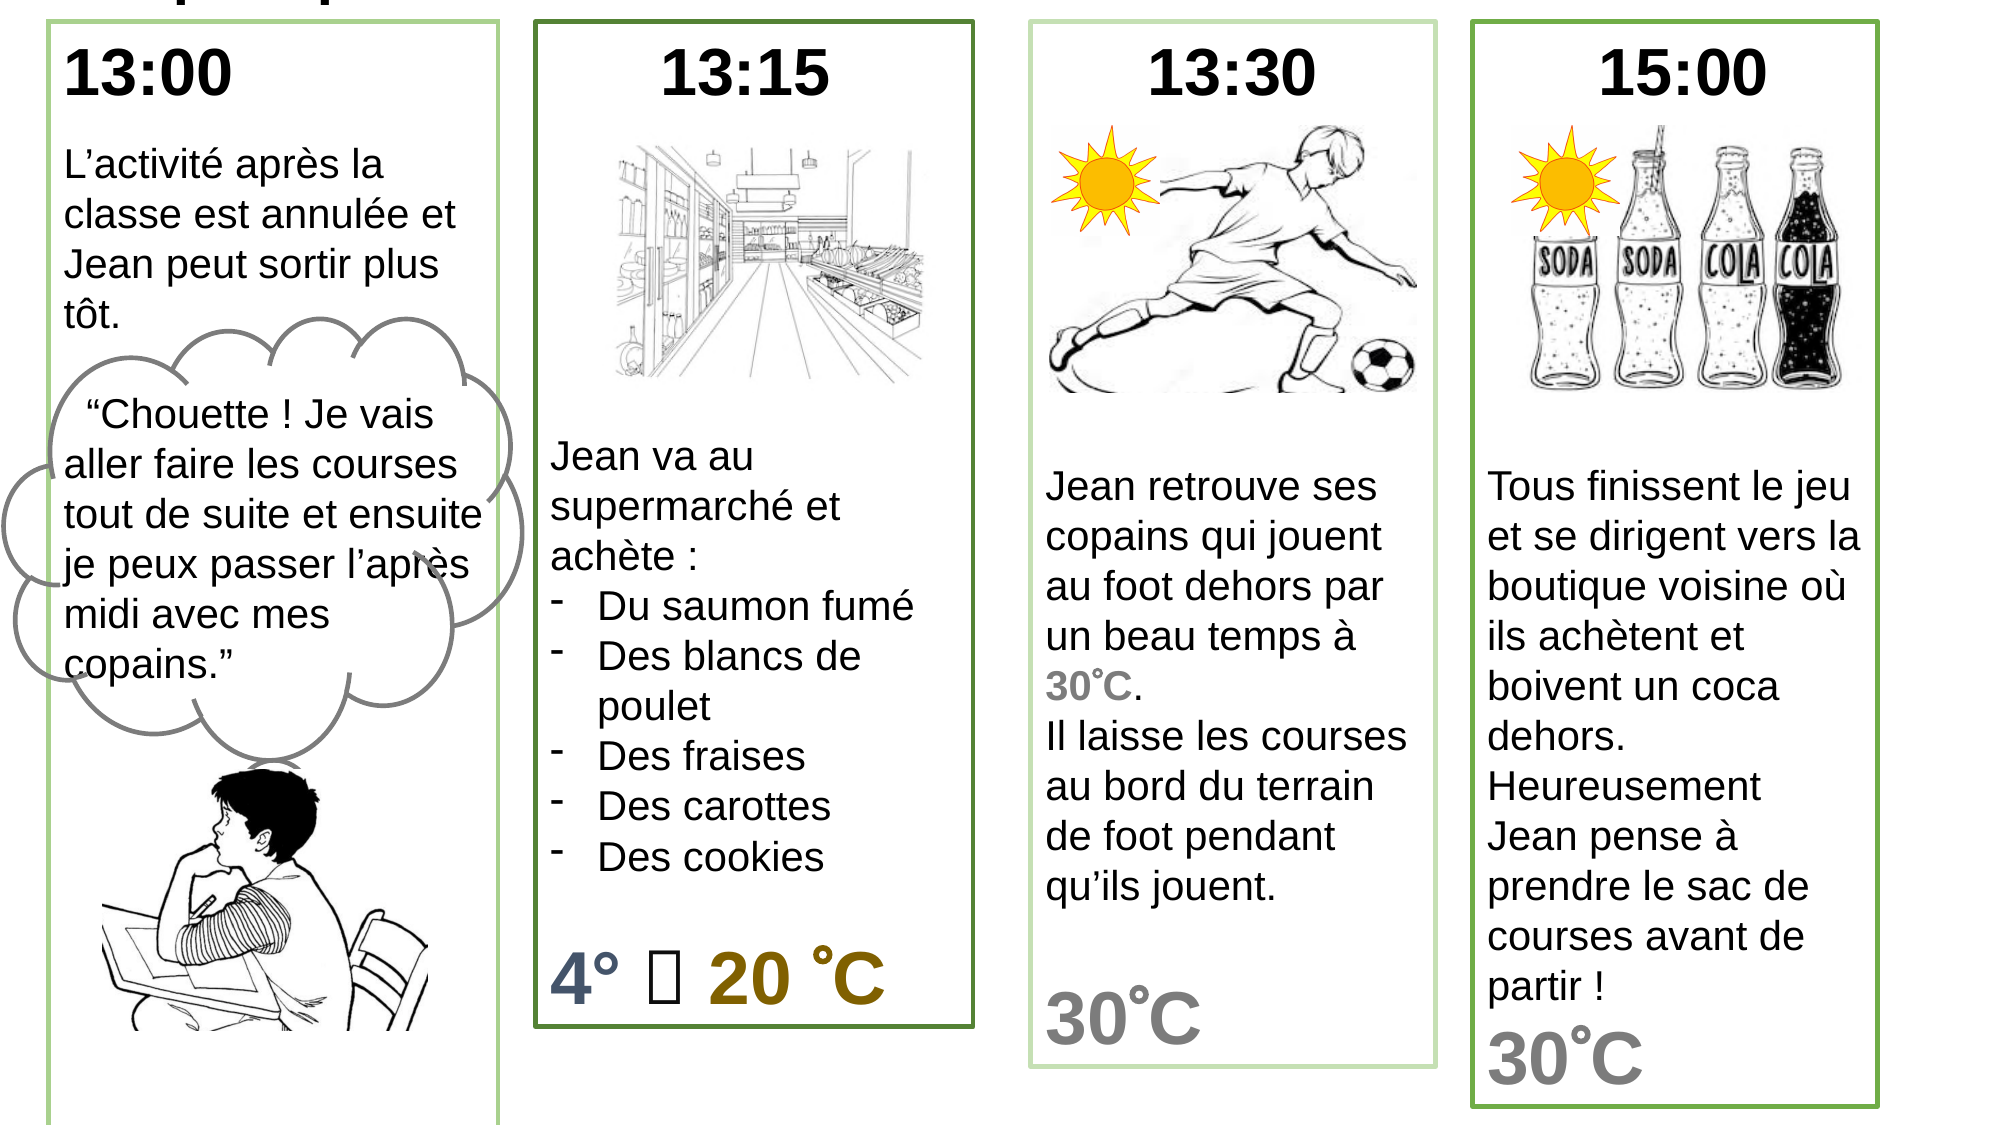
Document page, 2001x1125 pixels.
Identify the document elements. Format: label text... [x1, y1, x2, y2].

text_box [1472, 21, 1878, 1055]
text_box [3, 21, 522, 1056]
title la préparation du dîner (1/3) [55, 0, 1781, 63]
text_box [535, 21, 974, 1056]
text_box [1030, 21, 1436, 1056]
